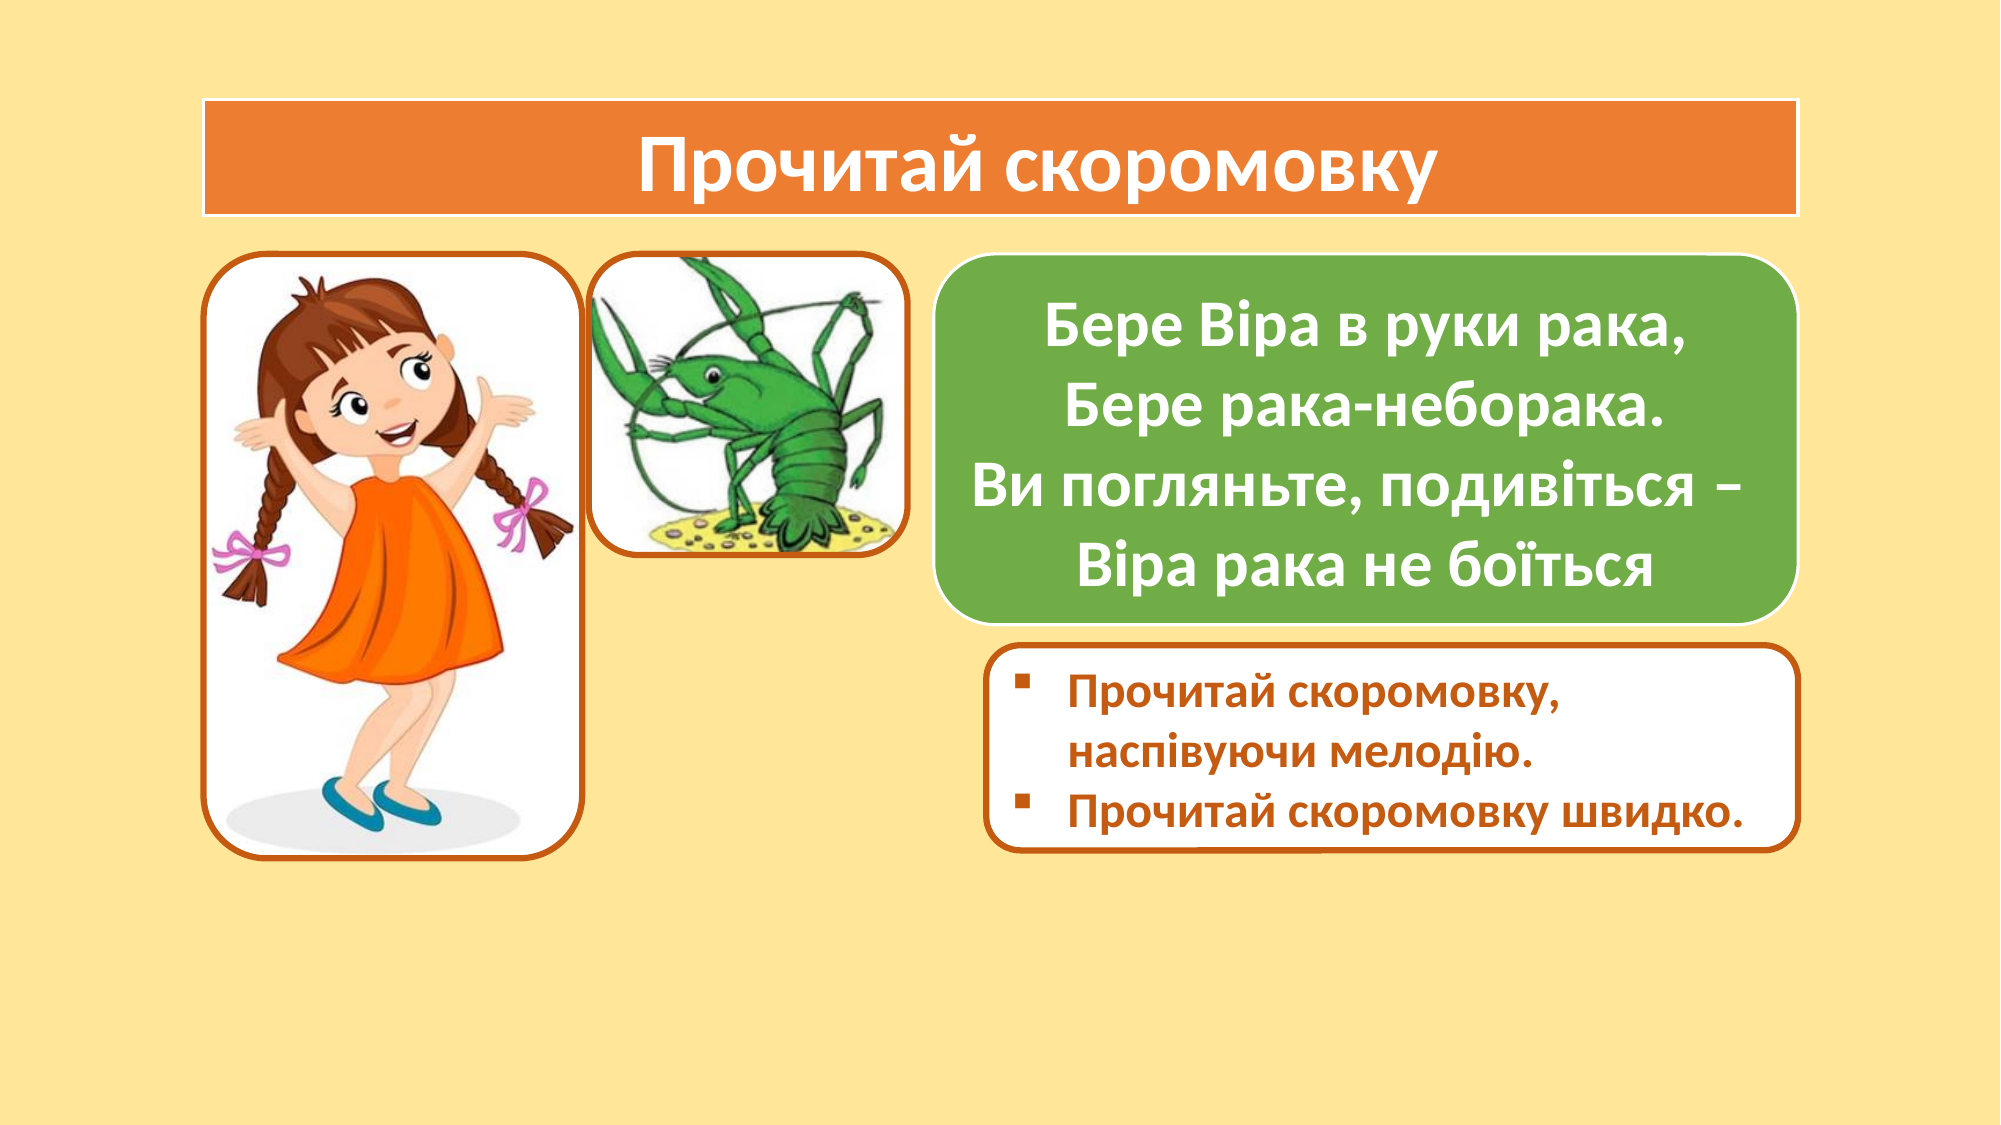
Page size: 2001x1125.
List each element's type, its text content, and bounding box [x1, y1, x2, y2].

picture [588, 253, 908, 556]
text_box Прочитай скоромовку, наспівуючи мелодію. Прочитай скоромовку швидко. [985, 644, 1800, 852]
text_box Прочитай скоромовку [202, 98, 1800, 217]
text_box Бере Віра в руки рака, Бере рака-неборака. Ви погляньте, подивіться – Віра рака не боїться [932, 252, 1800, 627]
picture [203, 253, 583, 859]
